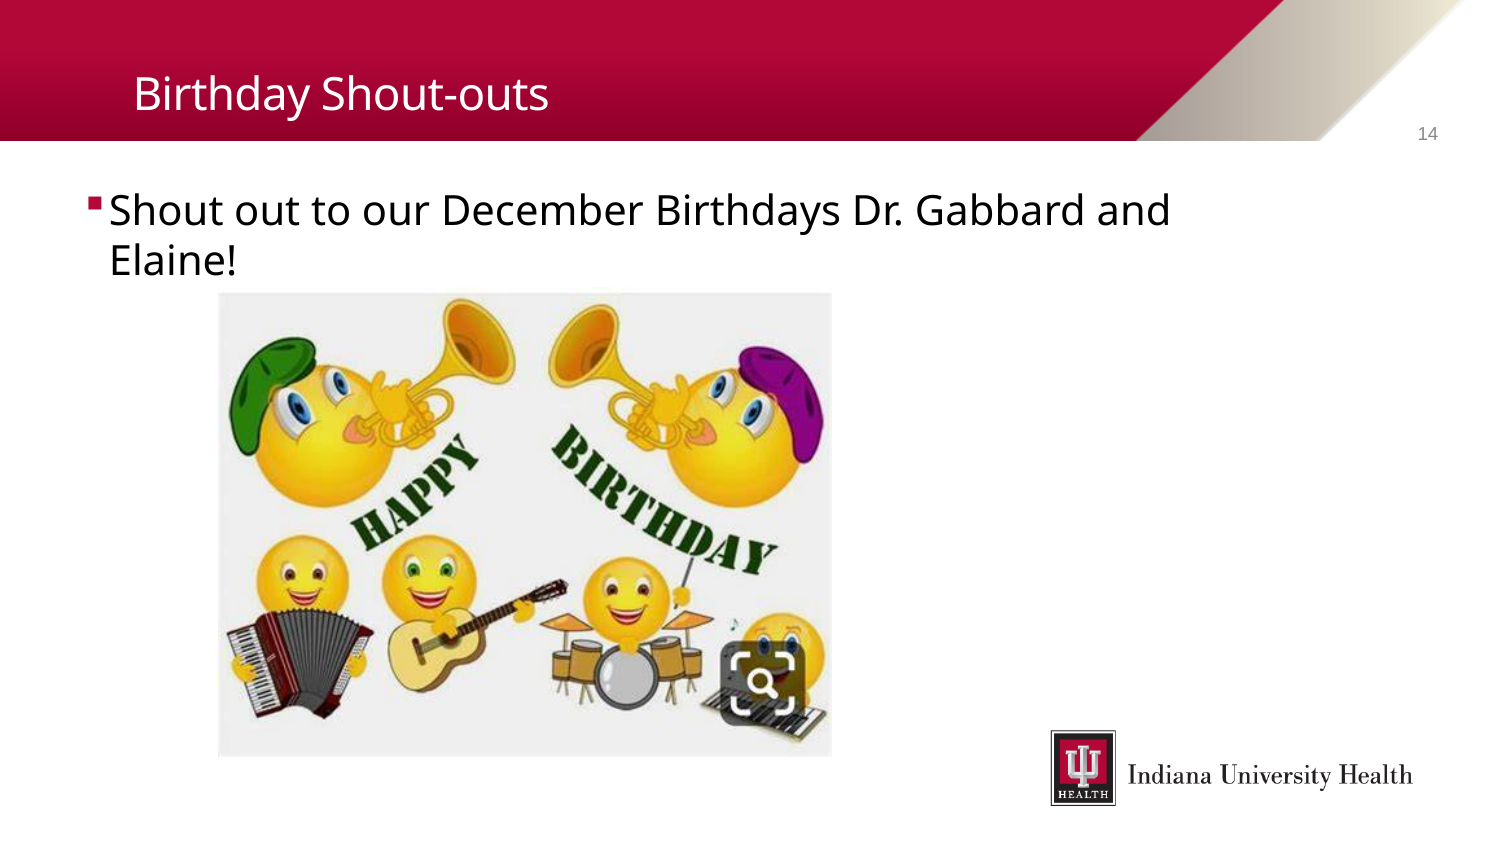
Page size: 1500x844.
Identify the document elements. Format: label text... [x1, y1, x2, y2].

title Birthday Shout-outs [132, 25, 1140, 121]
picture [0, 0, 1500, 141]
slide_number 14 [1318, 98, 1439, 144]
picture [1048, 727, 1415, 809]
list Shout out to our December Birthdays Dr. Gabbard and Elaine! [84, 183, 1247, 768]
picture [218, 286, 832, 757]
